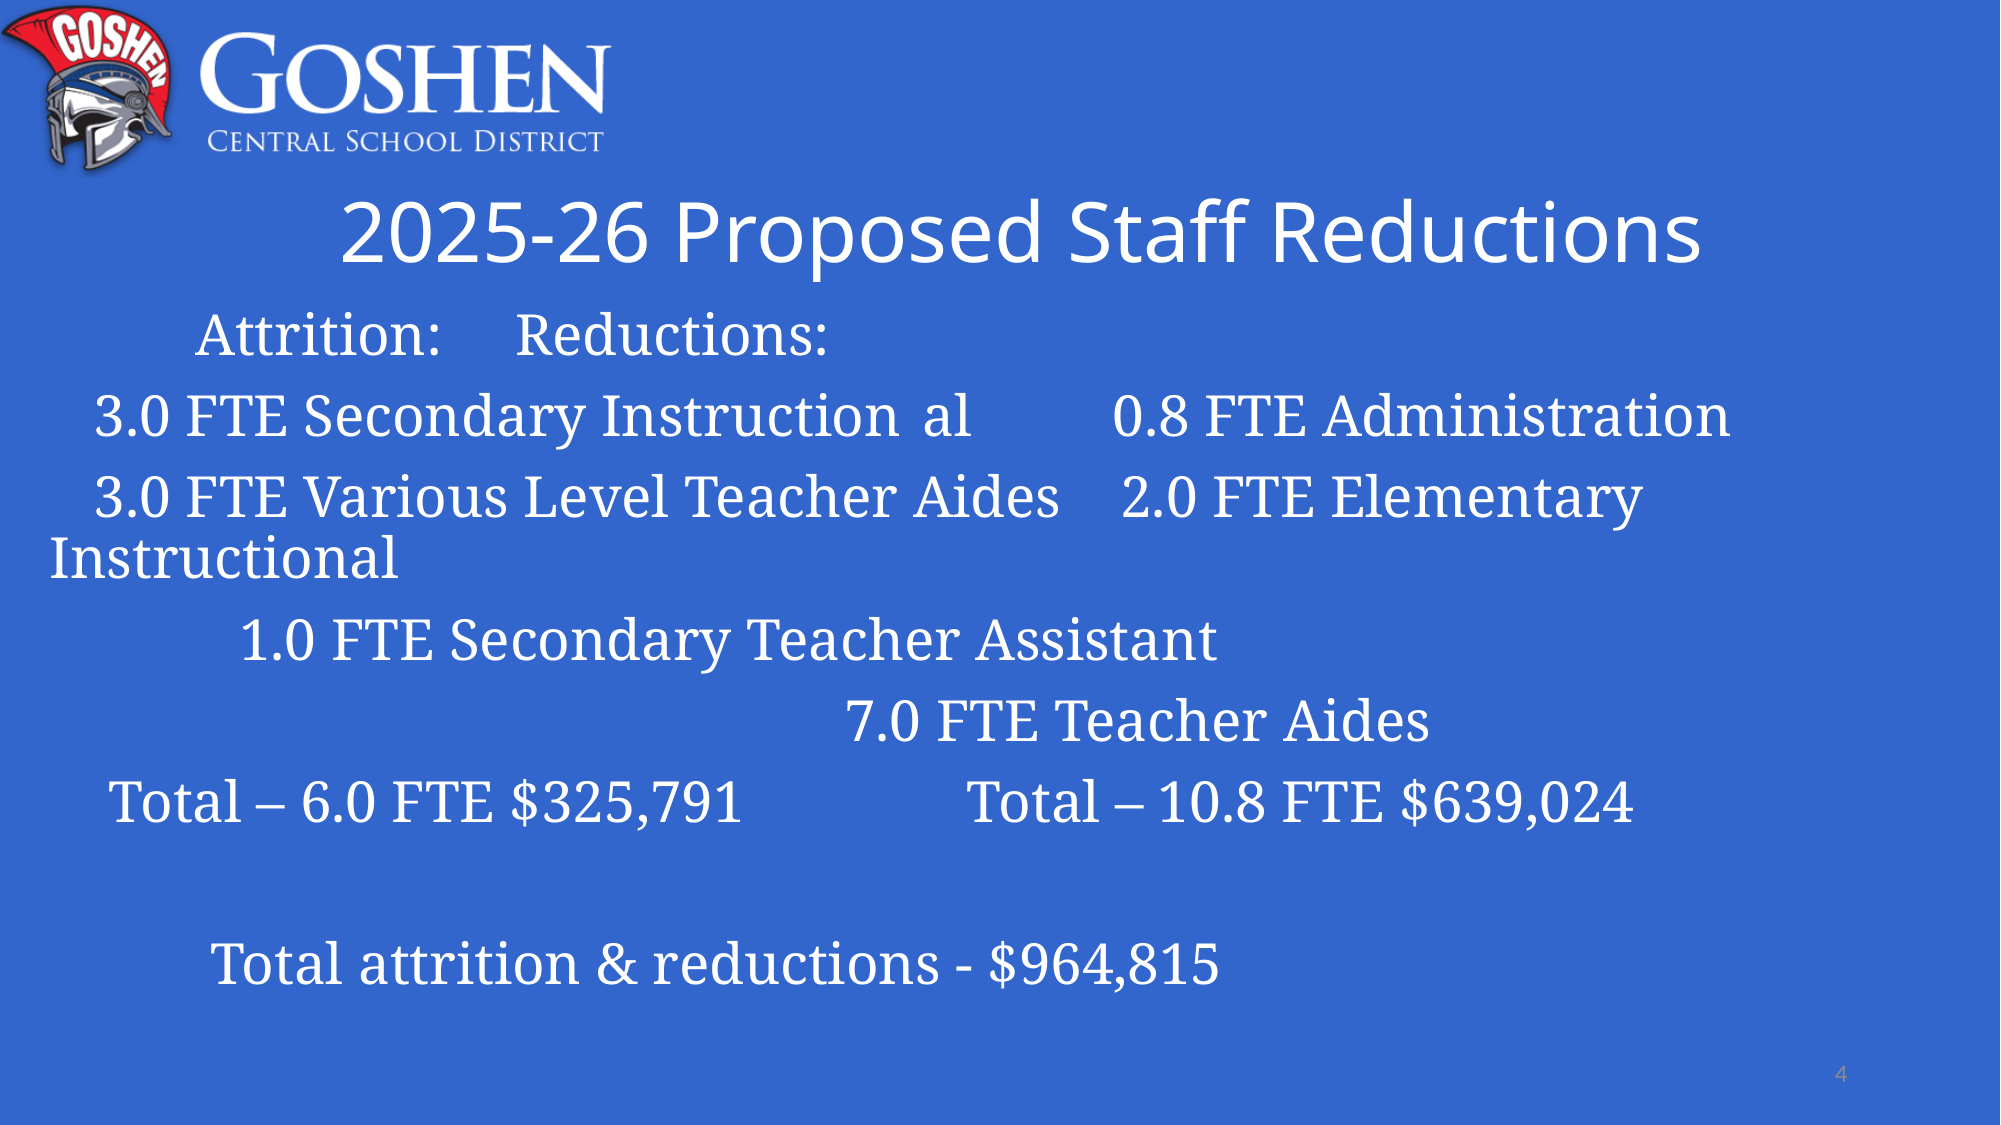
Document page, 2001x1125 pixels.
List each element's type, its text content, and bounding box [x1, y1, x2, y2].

slide_number 4 [1412, 1042, 1863, 1103]
list Attrition: Reductions: 3.0 FTE Secondary Instruction al 0.8 FTE Administration 3.0 FTE Various Level Teacher Aides 2.0 FTE Elementary Instructional 1.0 FTE Secondary Teacher Assistant 7.0 FTE Teacher Aides Total – 6.0 FTE $325,791 Total – 10.8 FTE $639,024 Total attrition & reductions - $964,815 [34, 299, 1966, 1014]
picture [0, 0, 629, 178]
title 2025-26 Proposed Staff Reductions [98, 171, 1946, 299]
